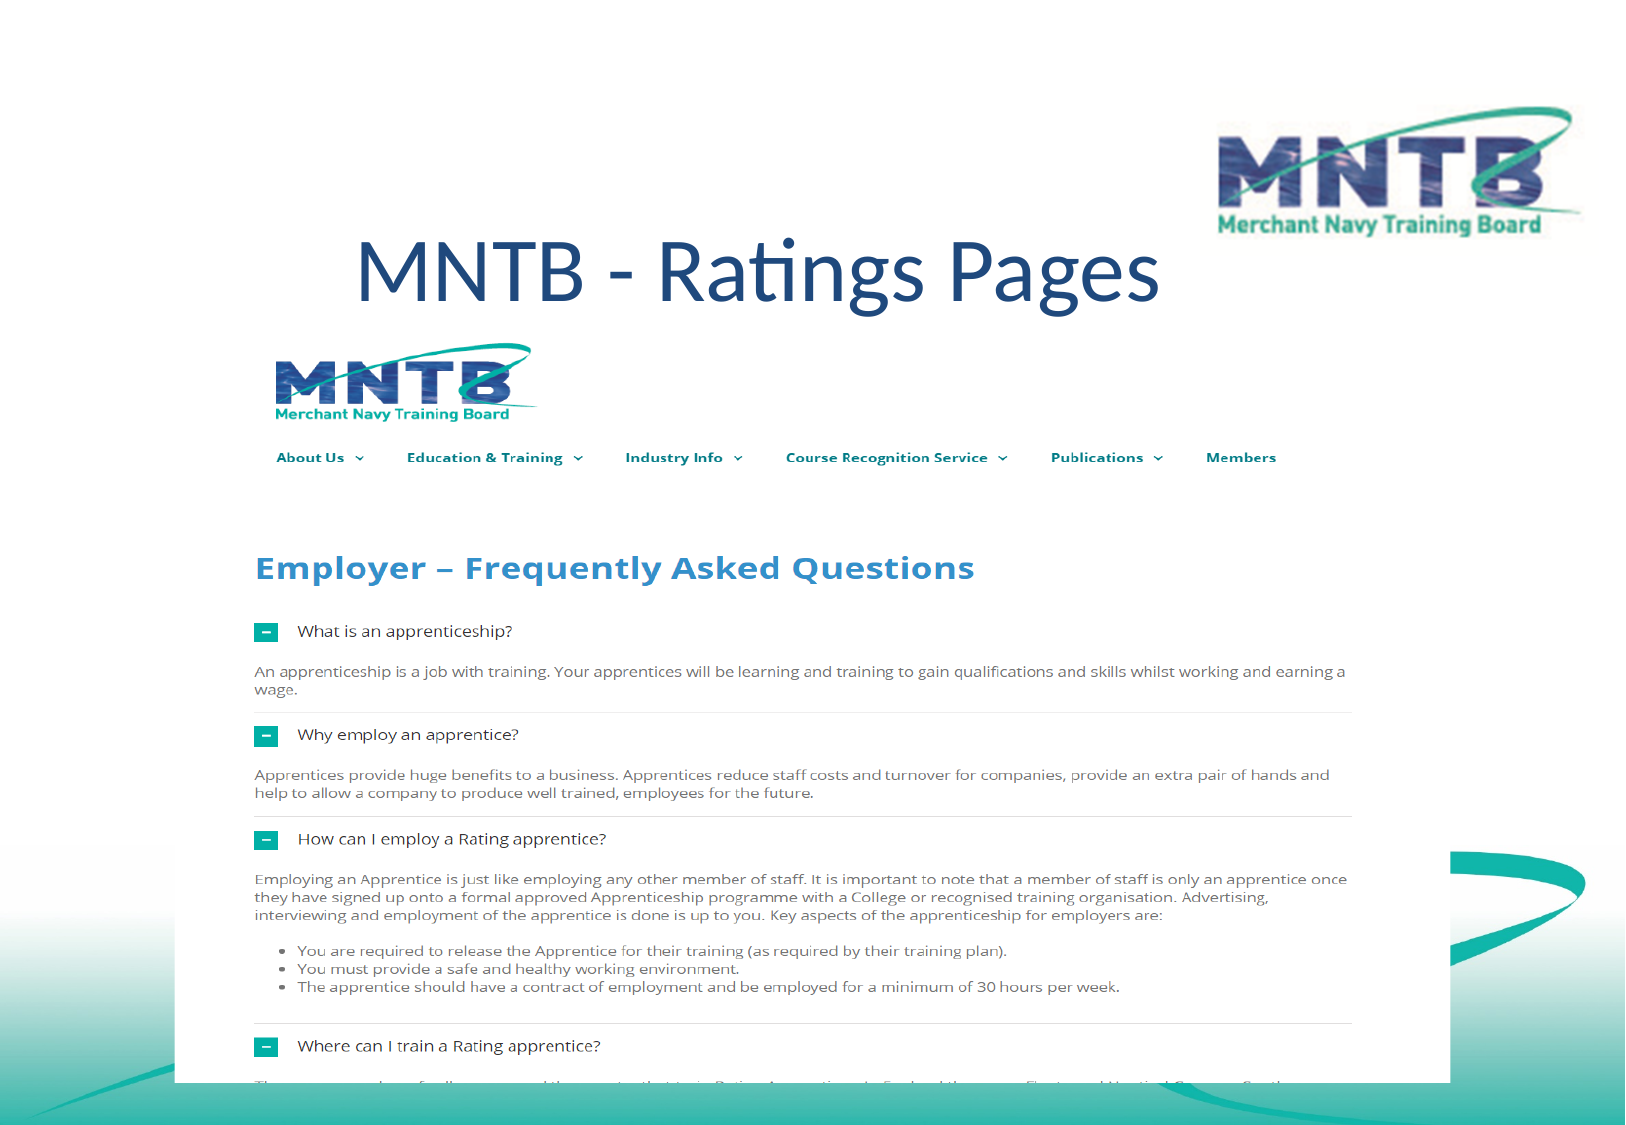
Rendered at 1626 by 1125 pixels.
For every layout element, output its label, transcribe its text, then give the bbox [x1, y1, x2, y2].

text_box MNTB - Ratings Pages [339, 202, 1214, 328]
picture [0, 336, 1625, 1125]
picture [1200, 88, 1599, 256]
